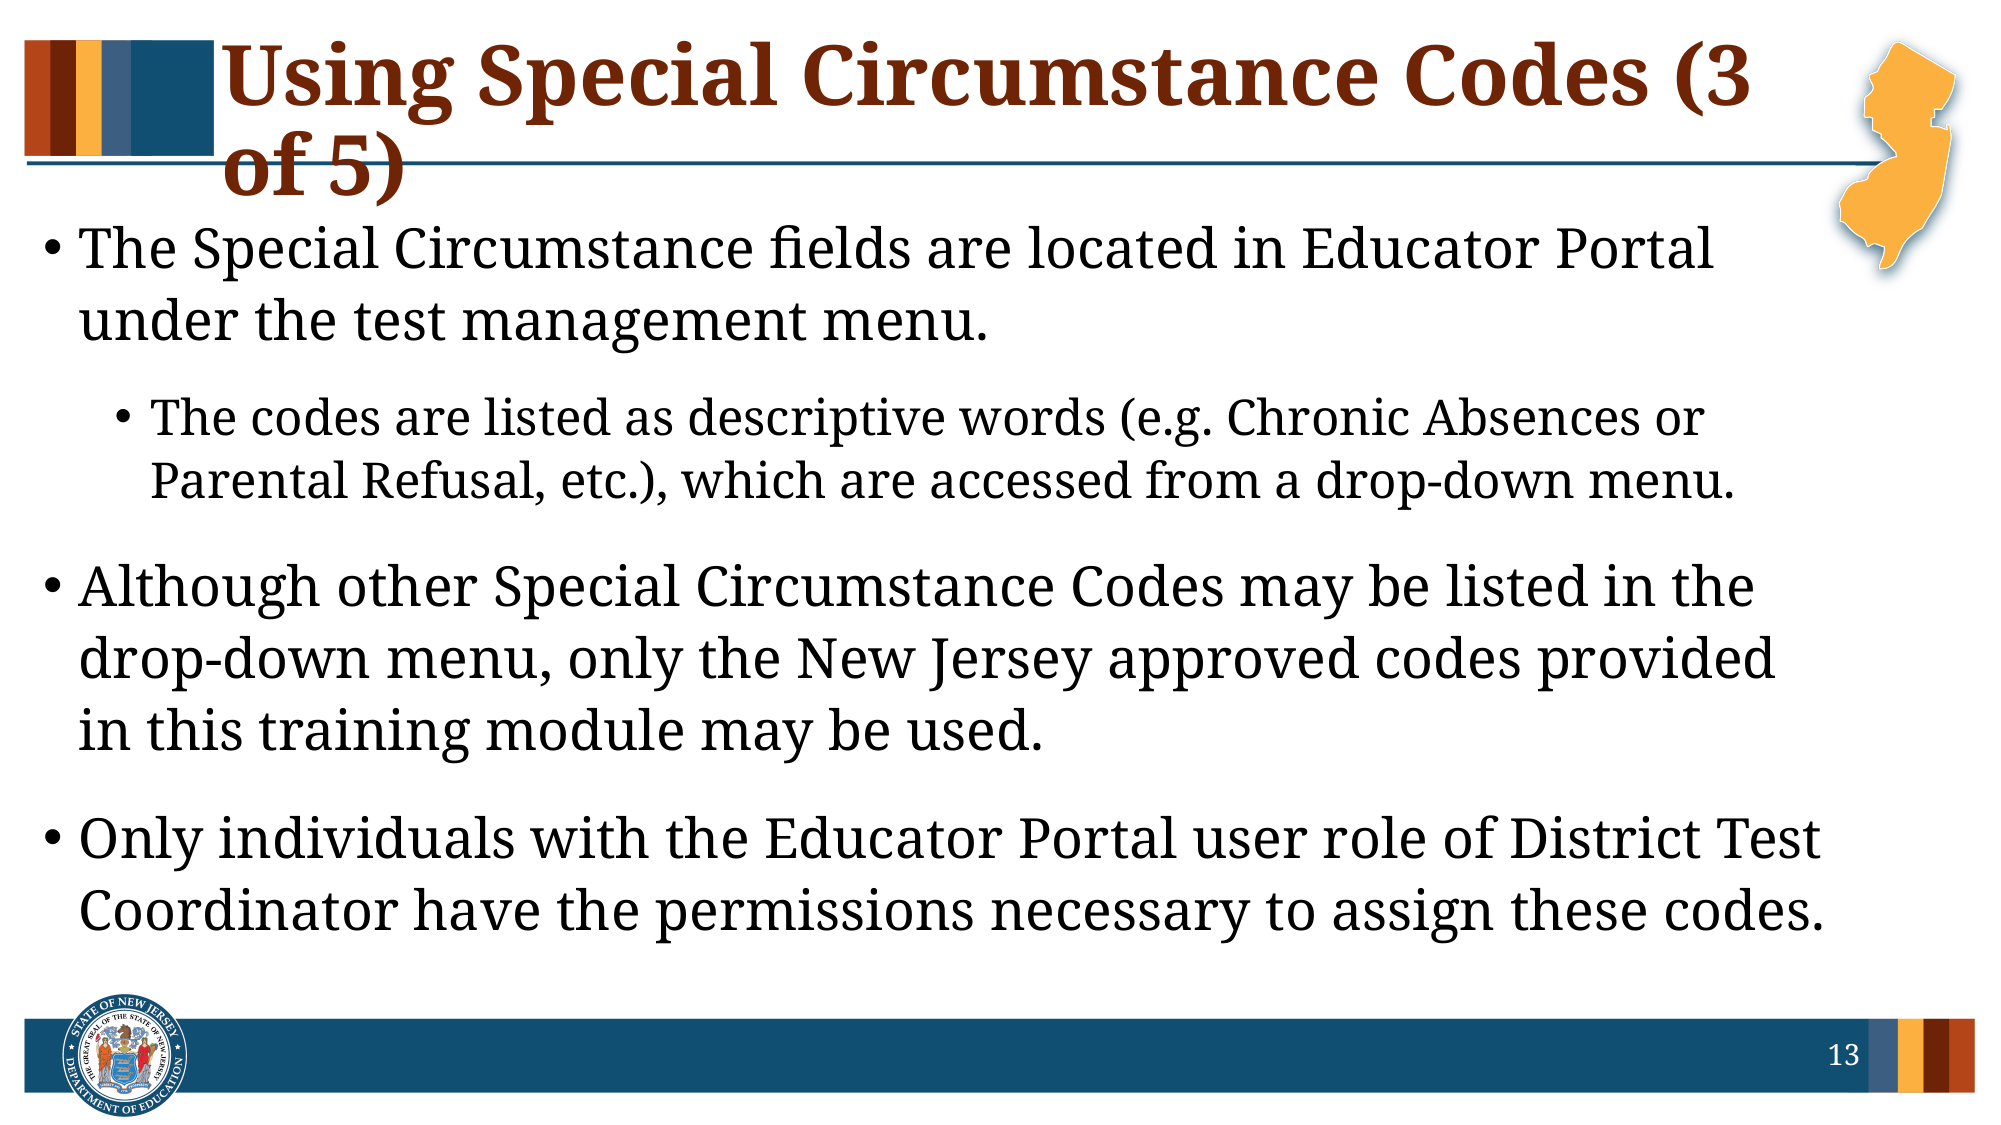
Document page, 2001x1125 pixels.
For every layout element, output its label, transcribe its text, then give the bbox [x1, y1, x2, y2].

picture [24, 26, 1976, 295]
slide_number 13 [1425, 1026, 1876, 1087]
list The Special Circumstance fields are located in Educator Portal under the test management menu. The codes are listed as descriptive words (e.g. Chronic Absences or Parental Refusal, etc.), which are accessed from a drop-down menu. Although other Special Circumstance Codes may be listed in the drop-down menu, only the New Jersey approved codes provided in this training module may be used. Only individuals with the Educator Portal user role of District Test Coordinator have the permissions necessary to assign these codes. [28, 200, 1972, 989]
title Using Special Circumstance Codes (3 of 5) [206, 62, 1863, 185]
picture [24, 992, 1975, 1119]
